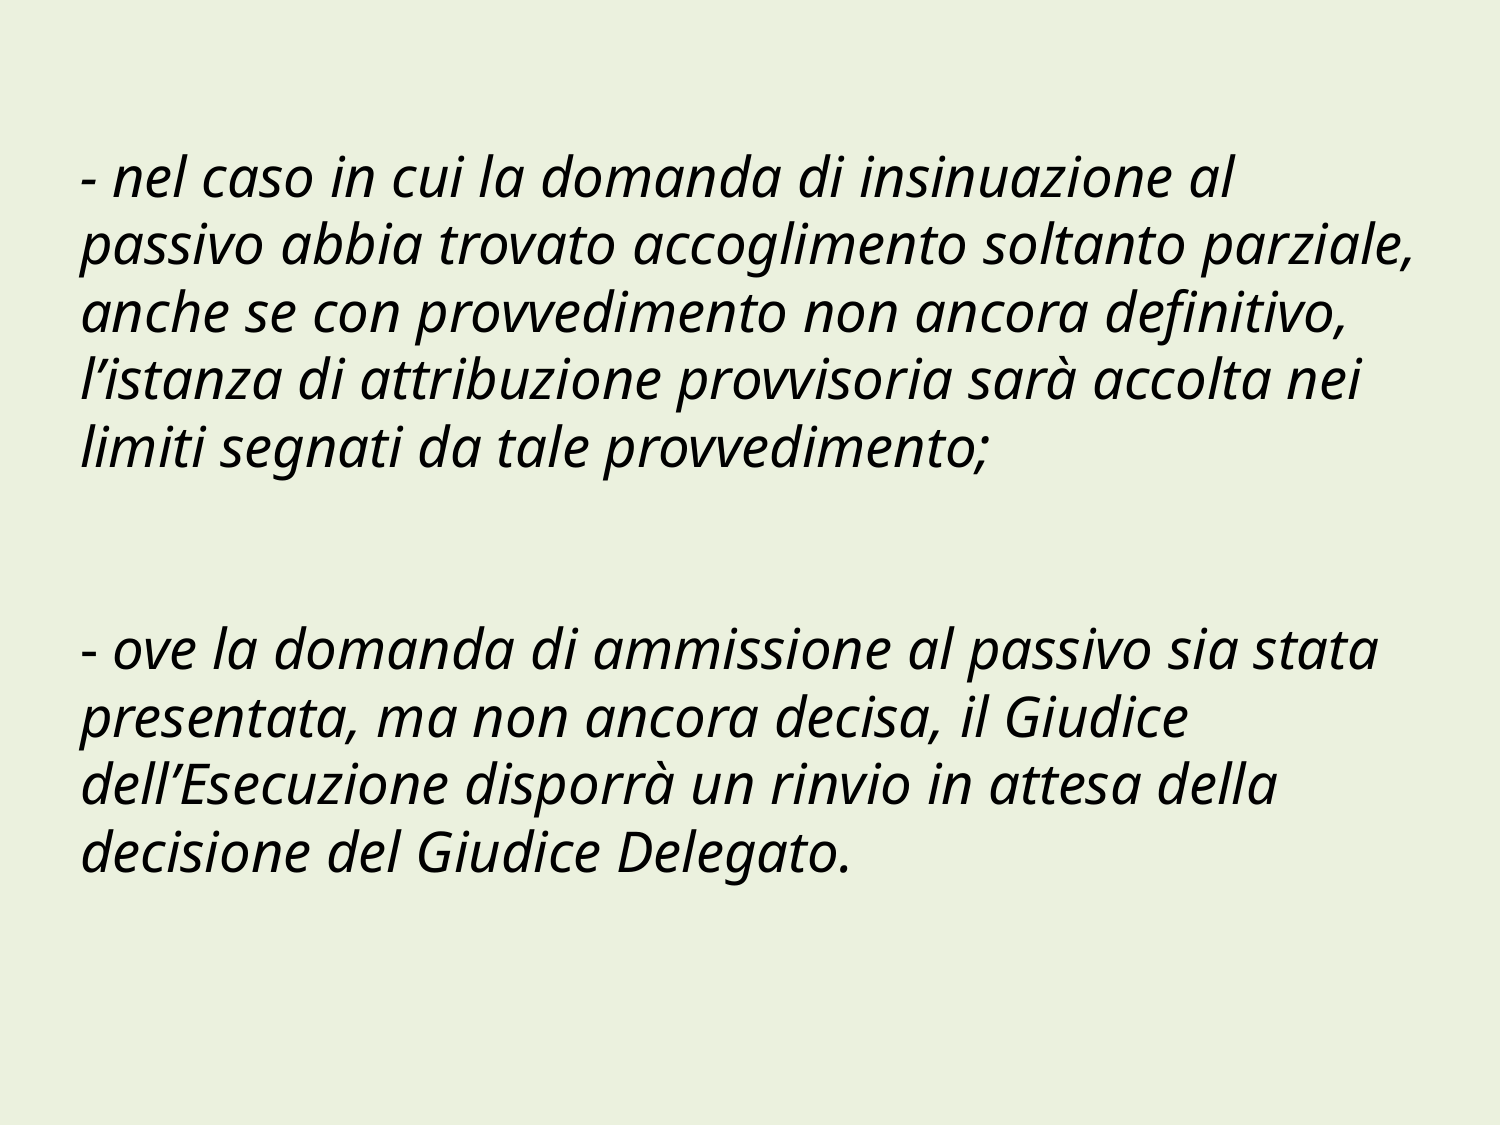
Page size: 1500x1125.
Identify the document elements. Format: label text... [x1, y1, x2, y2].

title - nel caso in cui la domanda di insinuazione al passivo abbia trovato accoglimento soltanto parziale, anche se con provvedimento non ancora definitivo, l’istanza di attribuzione provvisoria sarà accolta nei limiti segnati da tale provvedimento; - ove la domanda di ammissione al passivo sia stata presentata, ma non ancora decisa, il Giudice dell’Esecuzione disporrà un rinvio in attesa della decisione del Giudice Delegato. [64, 45, 1447, 1047]
